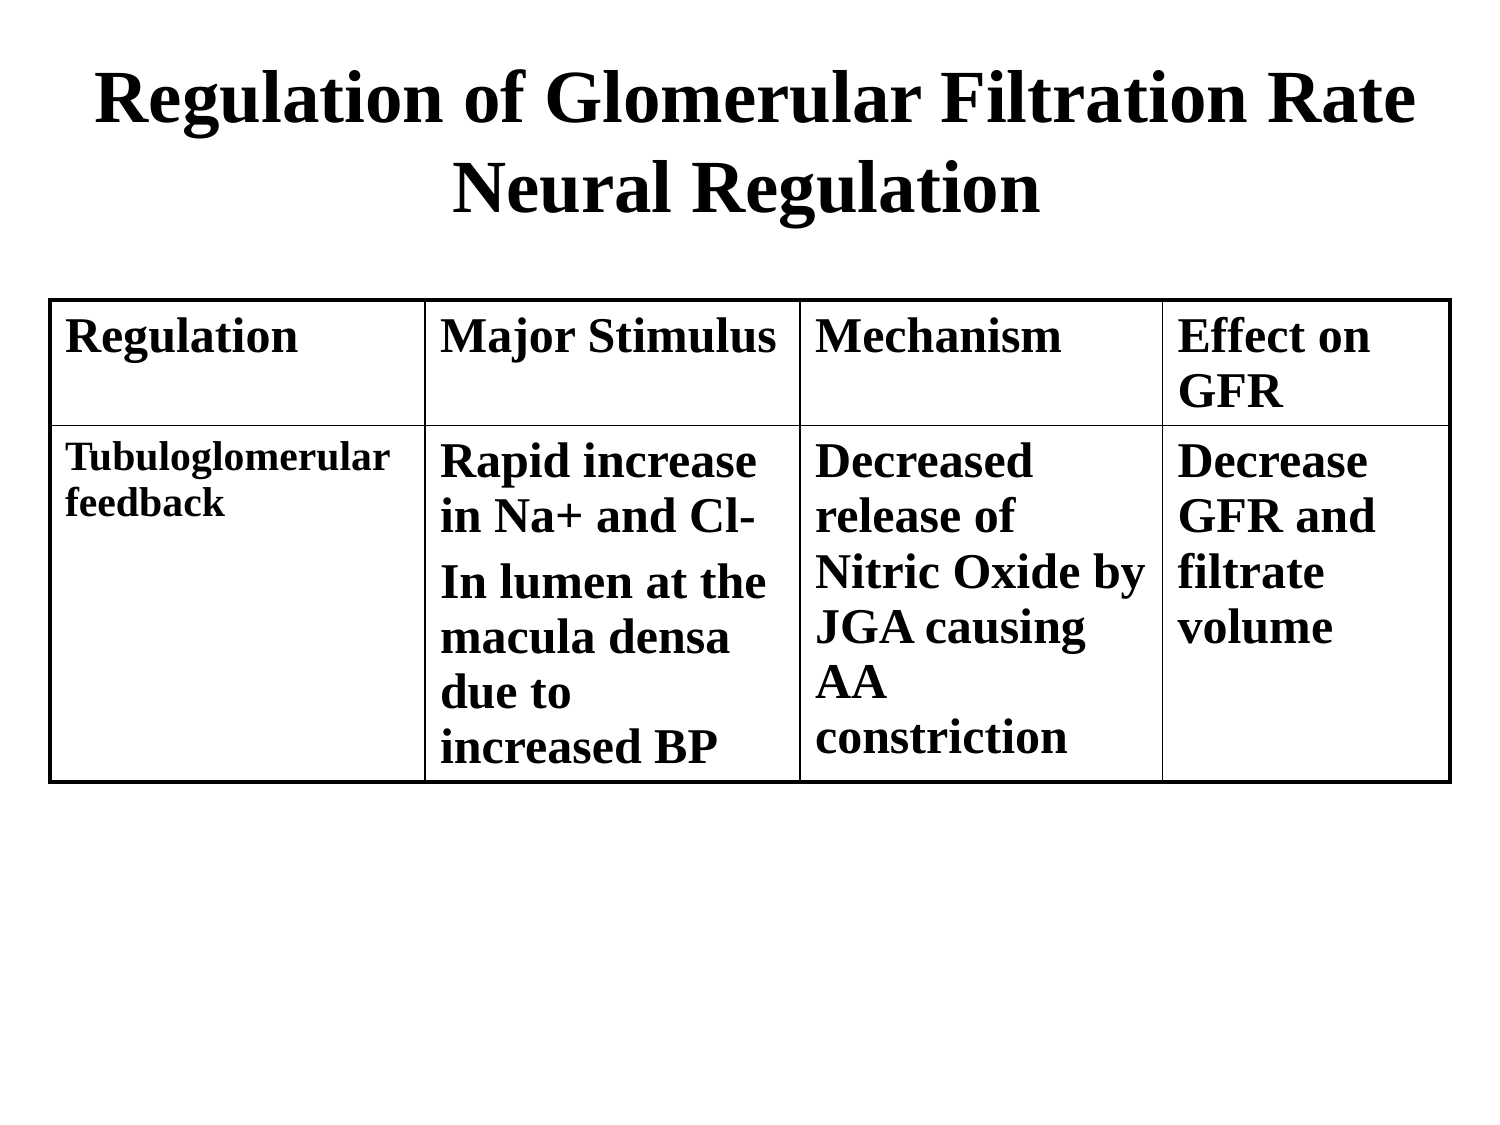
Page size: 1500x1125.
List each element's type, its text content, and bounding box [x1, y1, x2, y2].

title Regulation of Glomerular Filtration Rate Neural Regulation [49, 62, 1463, 213]
table_cell Tubuloglomerular feedback [52, 426, 424, 780]
table_cell Decreased release of Nitric Oxide by JGA causing AA constriction [801, 426, 1162, 780]
table_cell Decrease GFR and filtrate volume [1163, 426, 1448, 780]
table_cell Rapid increase in Na+ and Cl- In lumen at the macula densa due to increased BP [426, 426, 799, 780]
table_header Effect on GFR [1163, 302, 1448, 425]
table_header Major Stimulus [426, 302, 799, 425]
table_header Mechanism [801, 302, 1162, 425]
table_header Regulation [52, 302, 424, 425]
